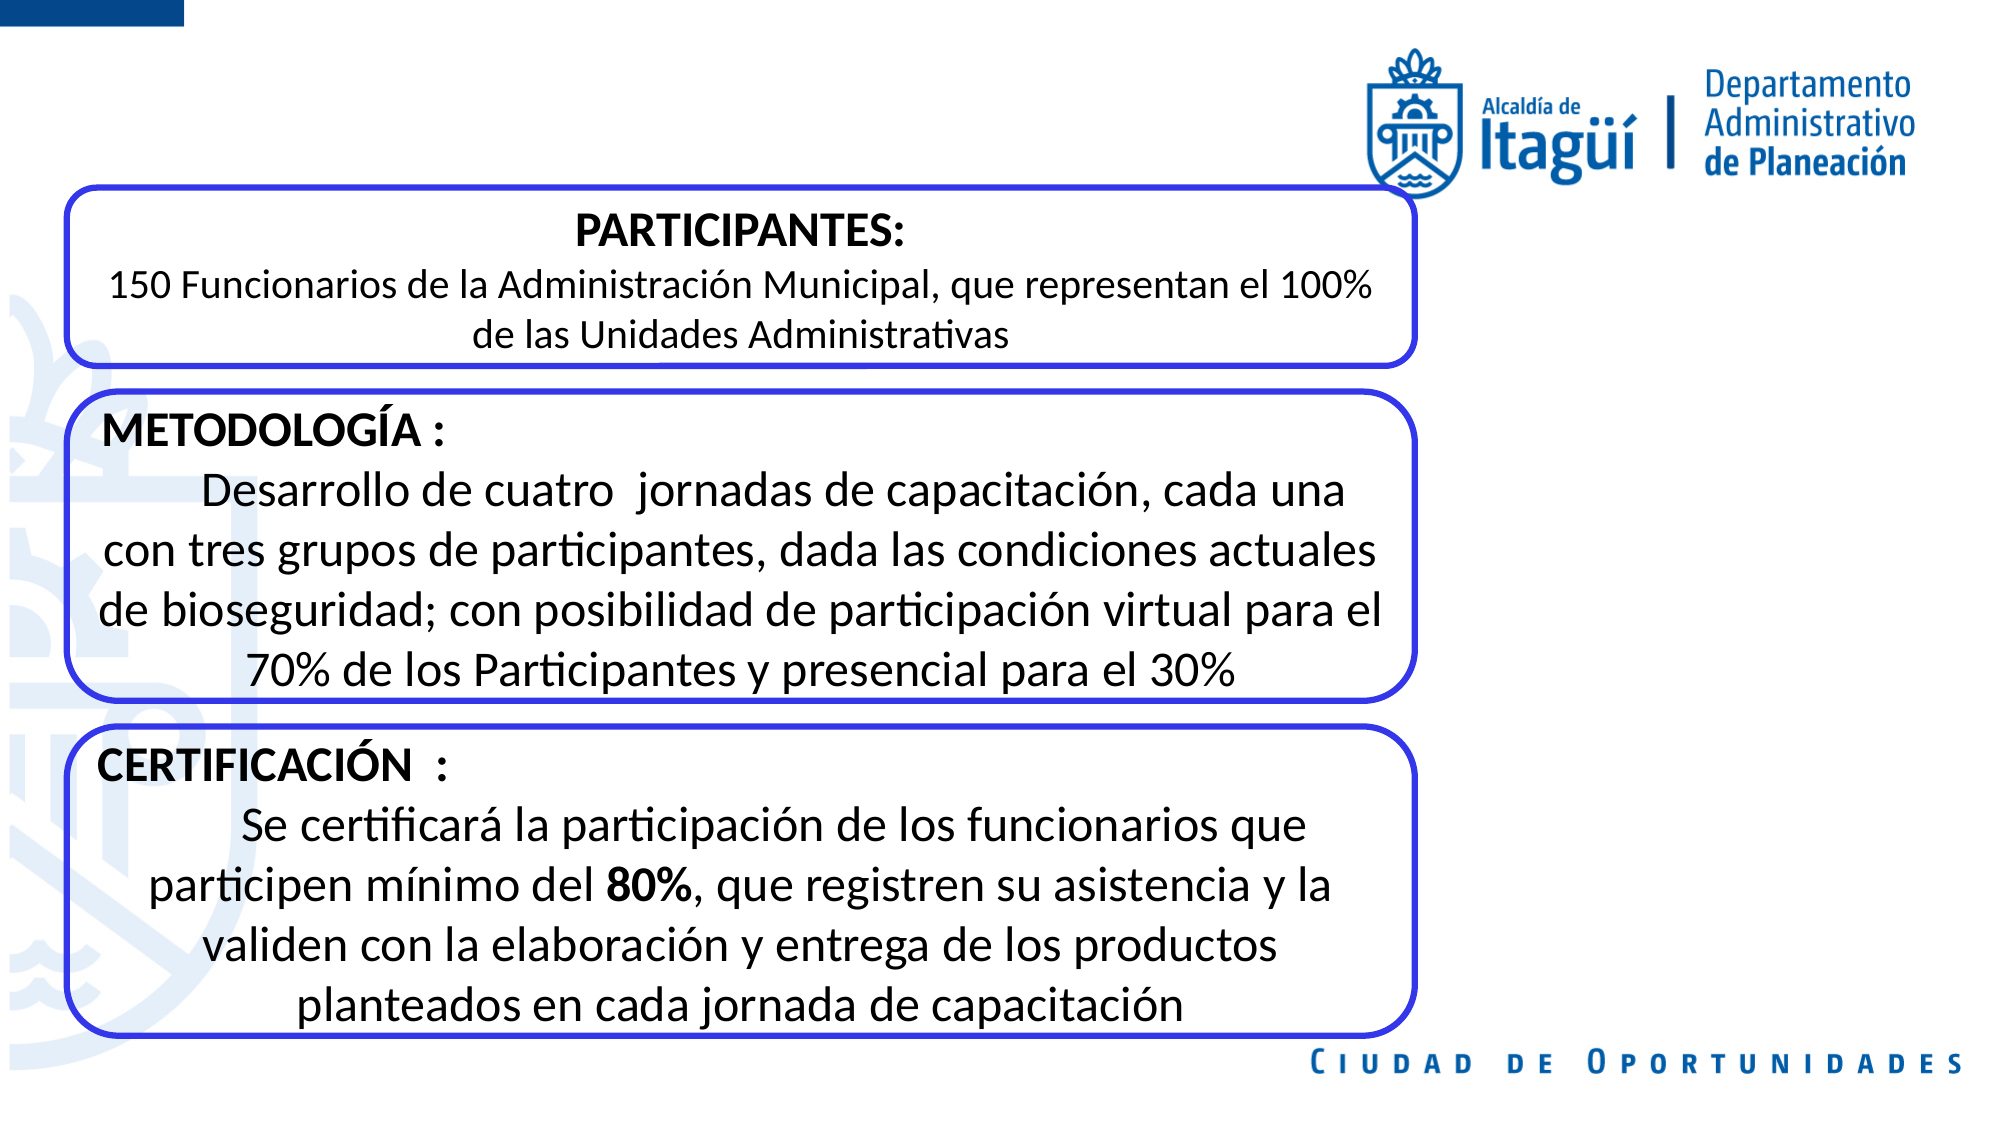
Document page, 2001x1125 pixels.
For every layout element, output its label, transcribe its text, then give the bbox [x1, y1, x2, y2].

text_box PARTICIPANTES: 150 Funcionarios de la Administración Municipal, que representan el 100% de las Unidades Administrativas [65, 186, 1416, 367]
text_box CERTIFICACIÓN : Se certificará la participación de los funcionarios que participen mínimo del 80%, que registren su asistencia y la validen con la elaboración y entrega de los productos planteados en cada jornada de capacitación [65, 725, 1416, 1037]
text_box METODOLOGÍA : Desarrollo de cuatro jornadas de capacitación, cada una con tres grupos de participantes, dada las condiciones actuales de bioseguridad; con posibilidad de participación virtual para el 70% de los Participantes y presencial para el 30% [65, 390, 1416, 702]
picture [0, 0, 2001, 1125]
